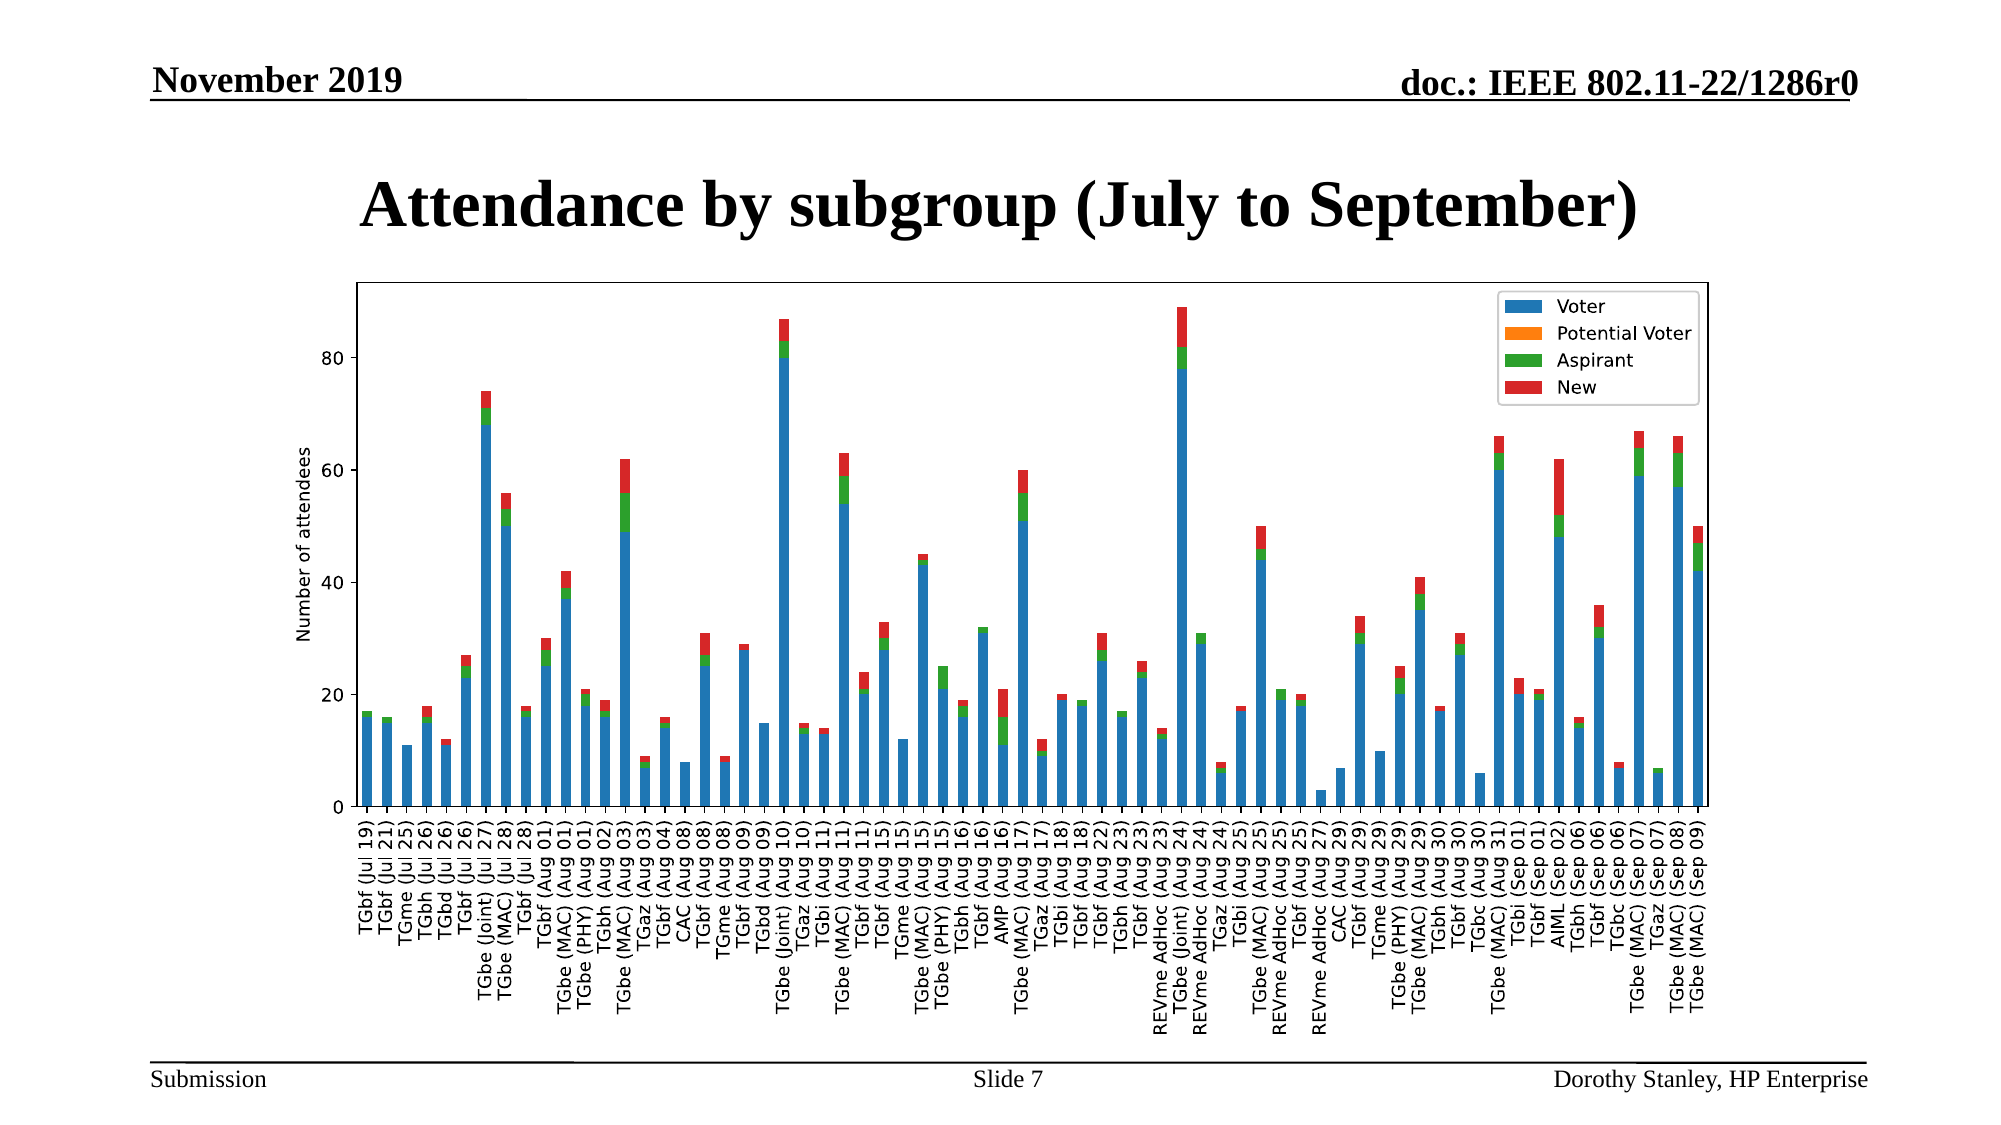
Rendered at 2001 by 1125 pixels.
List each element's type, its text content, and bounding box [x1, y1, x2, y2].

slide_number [152, 0, 406, 101]
footer Dorothy Stanley, HP Enterprise [1512, 1061, 1869, 1125]
title Attendance by subgroup (July to September) [149, 112, 1850, 288]
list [274, 262, 1733, 1059]
slide_number Slide 7 [950, 1067, 1067, 1123]
